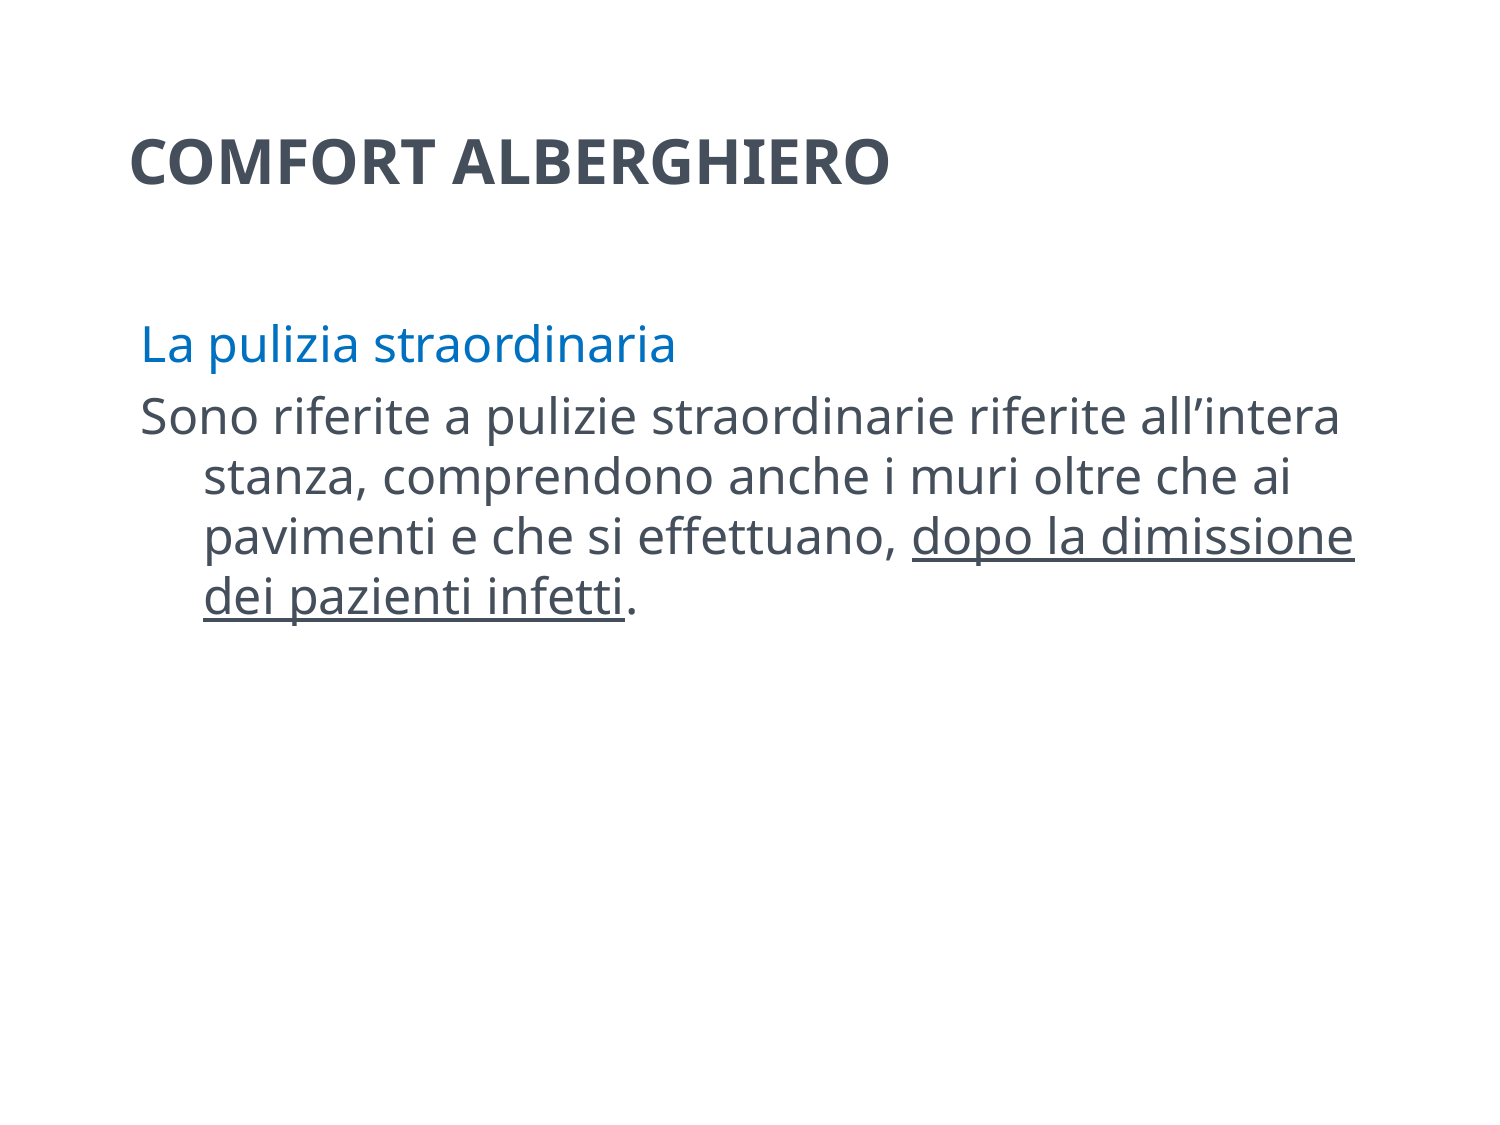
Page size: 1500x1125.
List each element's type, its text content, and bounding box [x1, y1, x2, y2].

title COMFORT ALBERGHIERO [113, 104, 1387, 212]
list La pulizia straordinaria Sono riferite a pulizie straordinarie riferite all’intera stanza, comprendono anche i muri oltre che ai pavimenti e che si effettuano, dopo la dimissione dei pazienti infetti. [113, 297, 1387, 1021]
